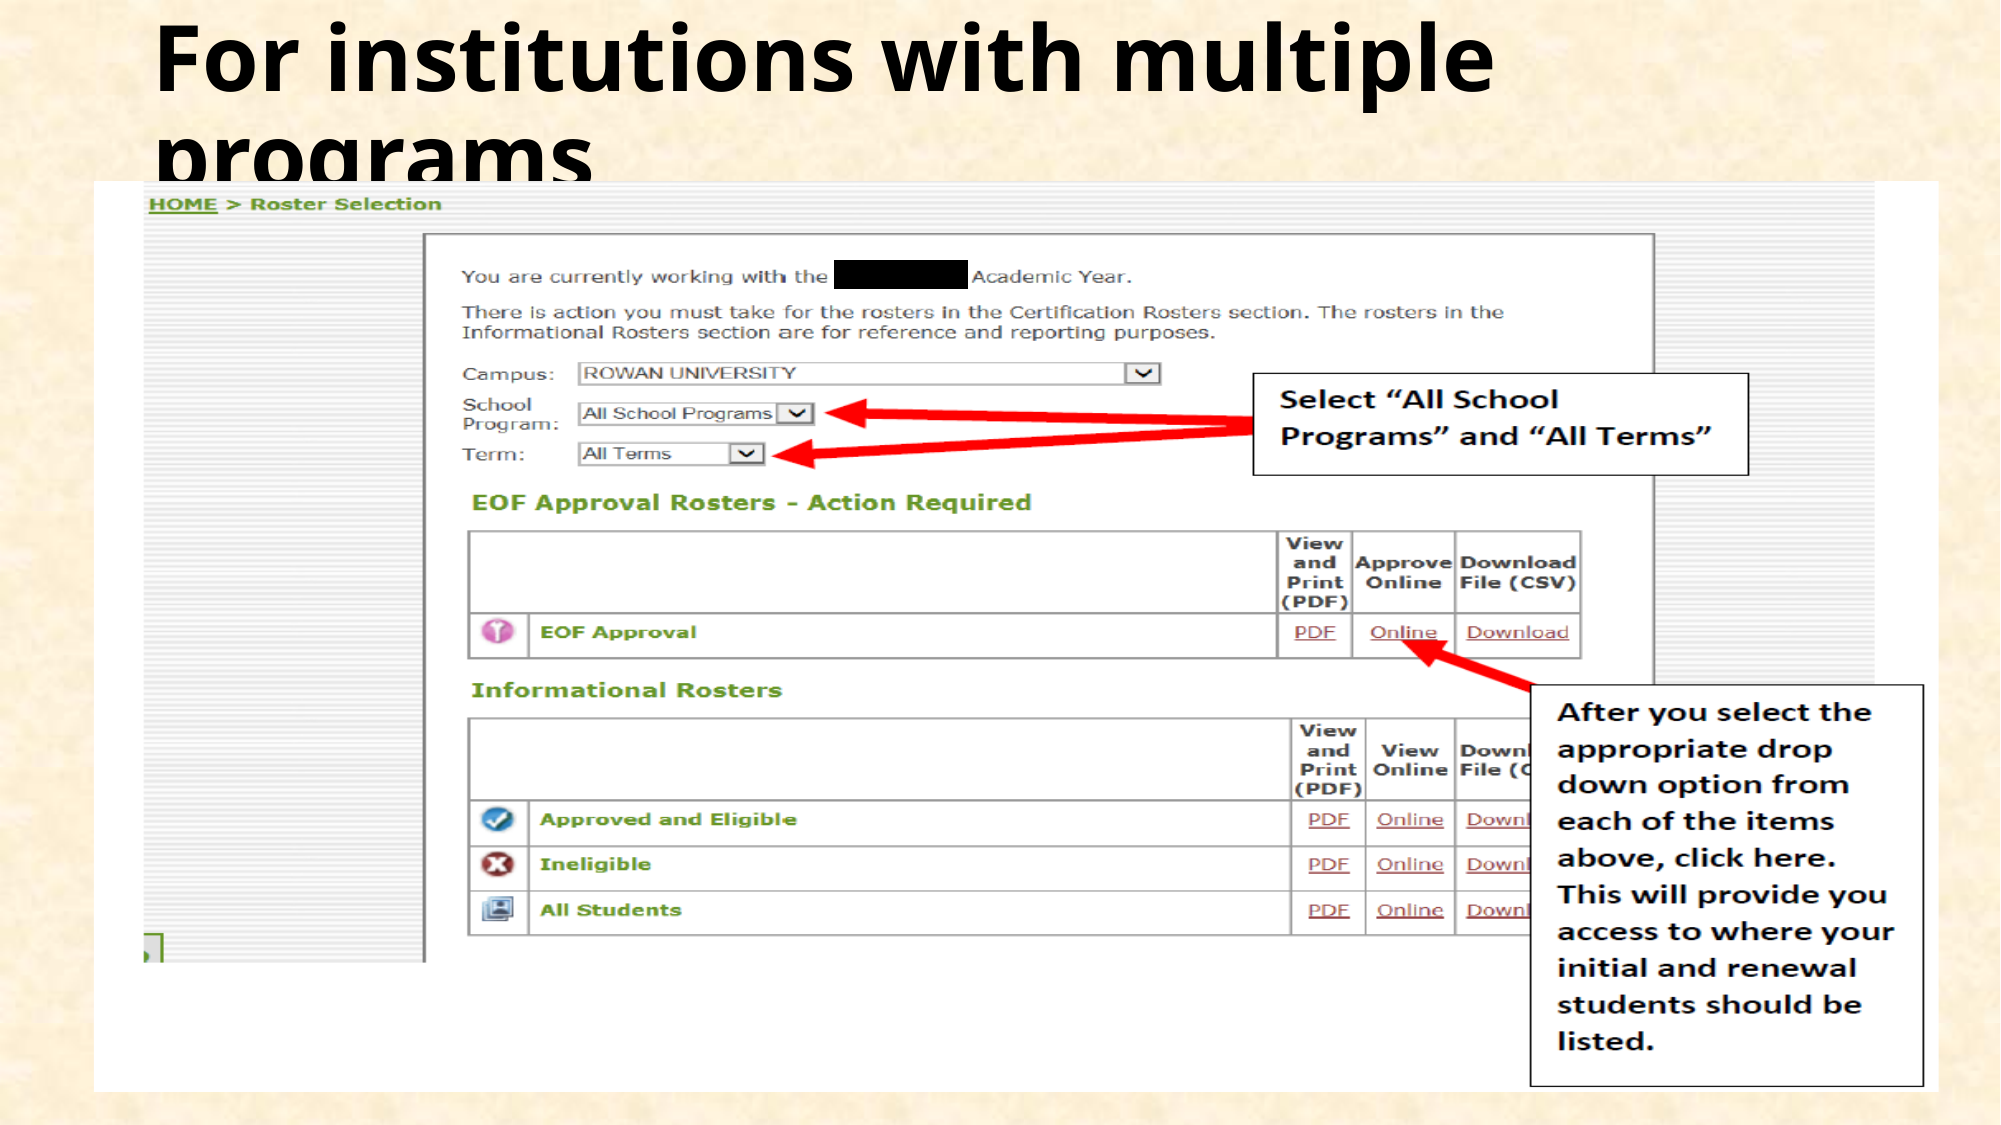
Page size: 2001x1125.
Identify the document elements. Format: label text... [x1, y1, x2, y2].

picture [0, 0, 2001, 1125]
title For institutions with multiple programs [137, 41, 1863, 181]
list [93, 181, 1939, 1092]
